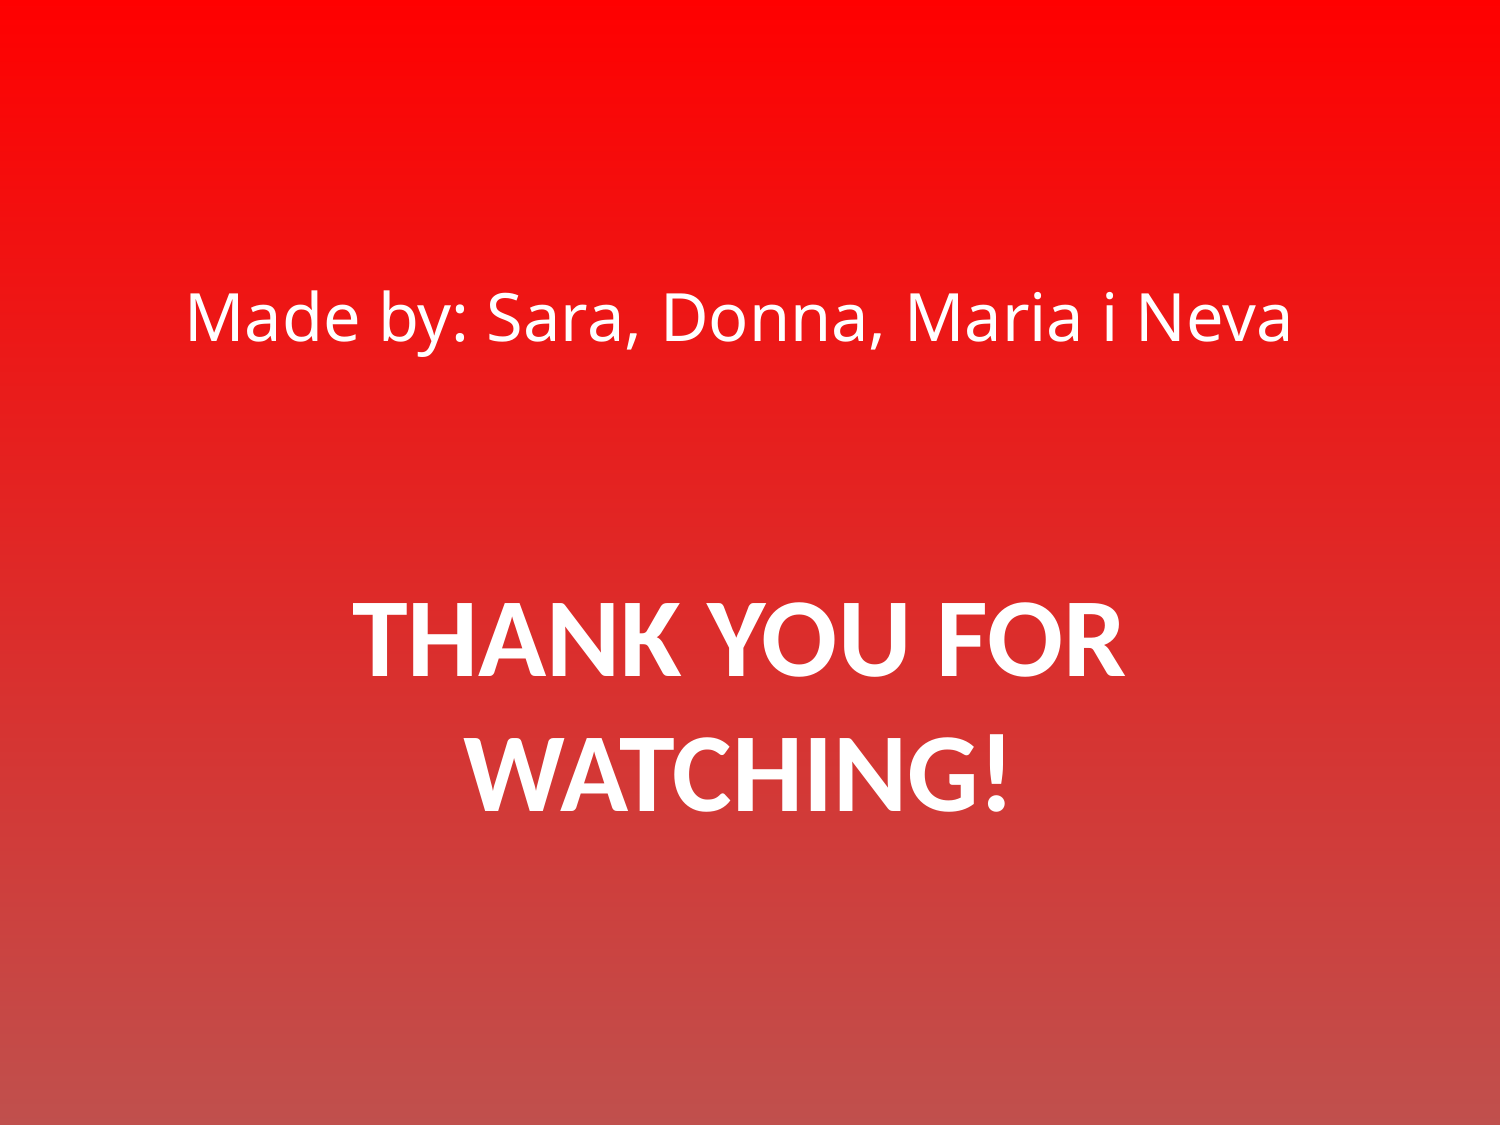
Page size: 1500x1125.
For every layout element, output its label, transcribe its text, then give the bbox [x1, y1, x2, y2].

list Made by: Sara, Donna, Maria i Neva THANK YOU FOR WATCHING! [64, 267, 1415, 1010]
